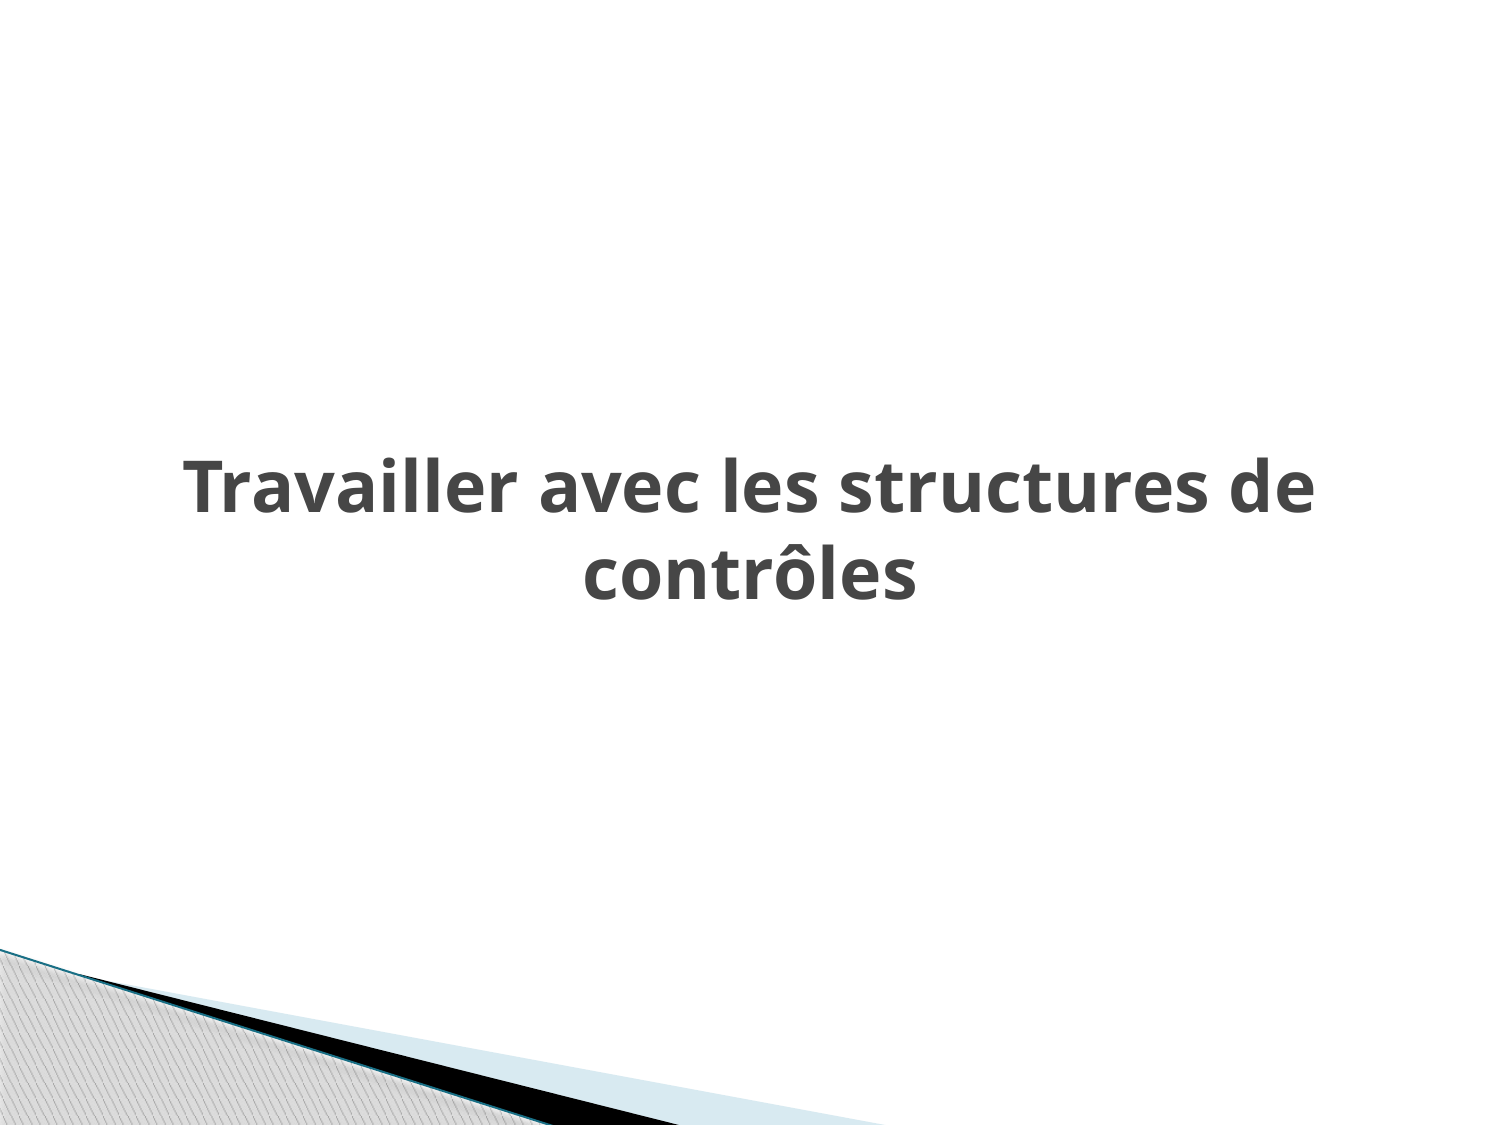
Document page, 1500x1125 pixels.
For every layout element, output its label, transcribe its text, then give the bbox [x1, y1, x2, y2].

title Travailler avec les structures de contrôles [35, 433, 1465, 622]
